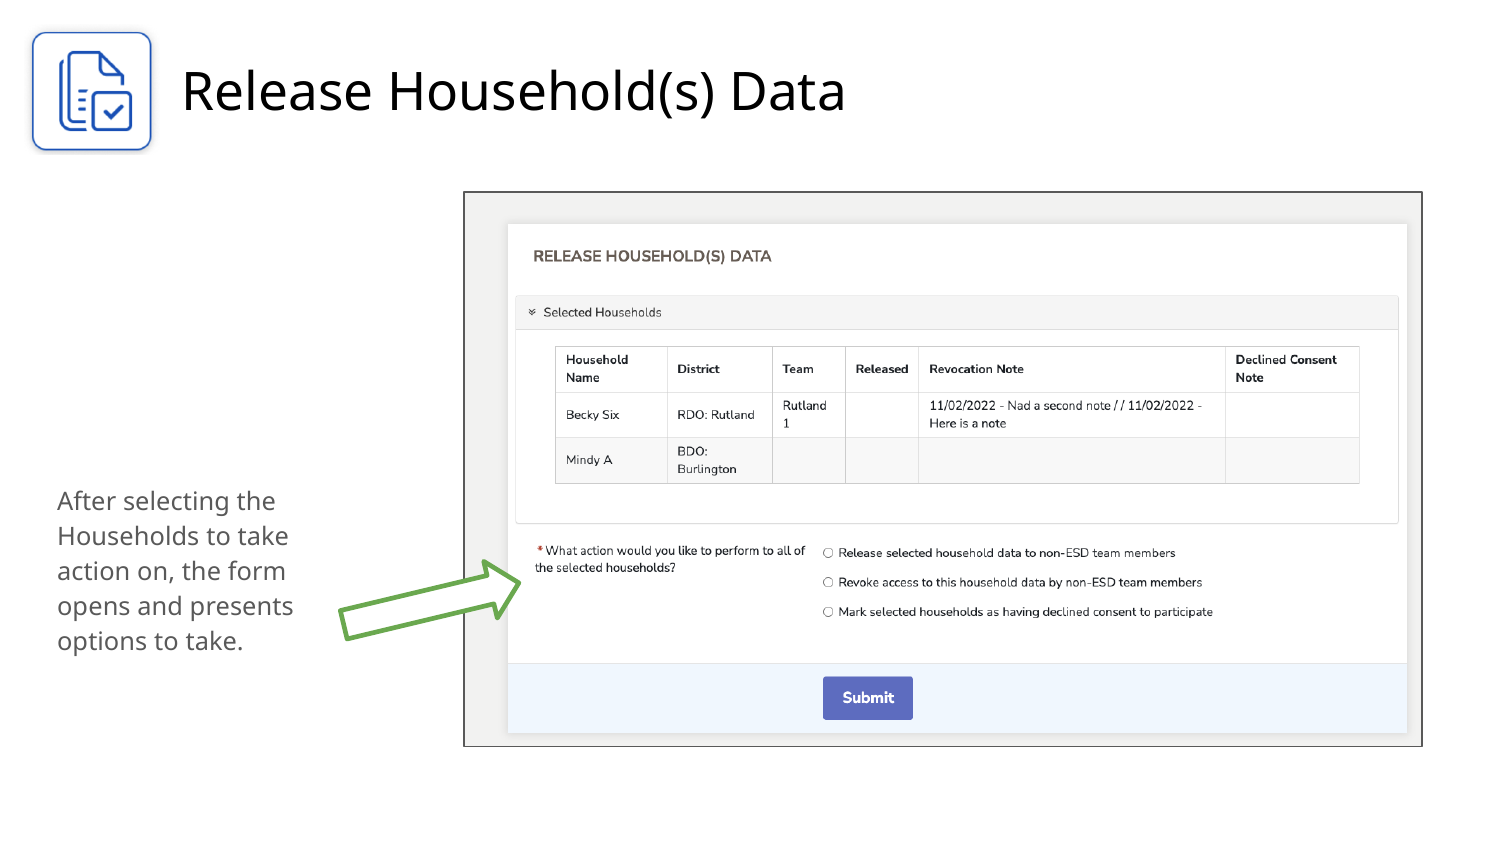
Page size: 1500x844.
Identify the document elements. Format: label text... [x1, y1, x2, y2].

title Release Household(s) Data [166, 42, 1449, 137]
list After selecting the Households to take action on, the form opens and presents options to take. [42, 465, 362, 671]
picture [464, 192, 1422, 746]
text_box [340, 582, 459, 639]
picture [24, 24, 160, 155]
